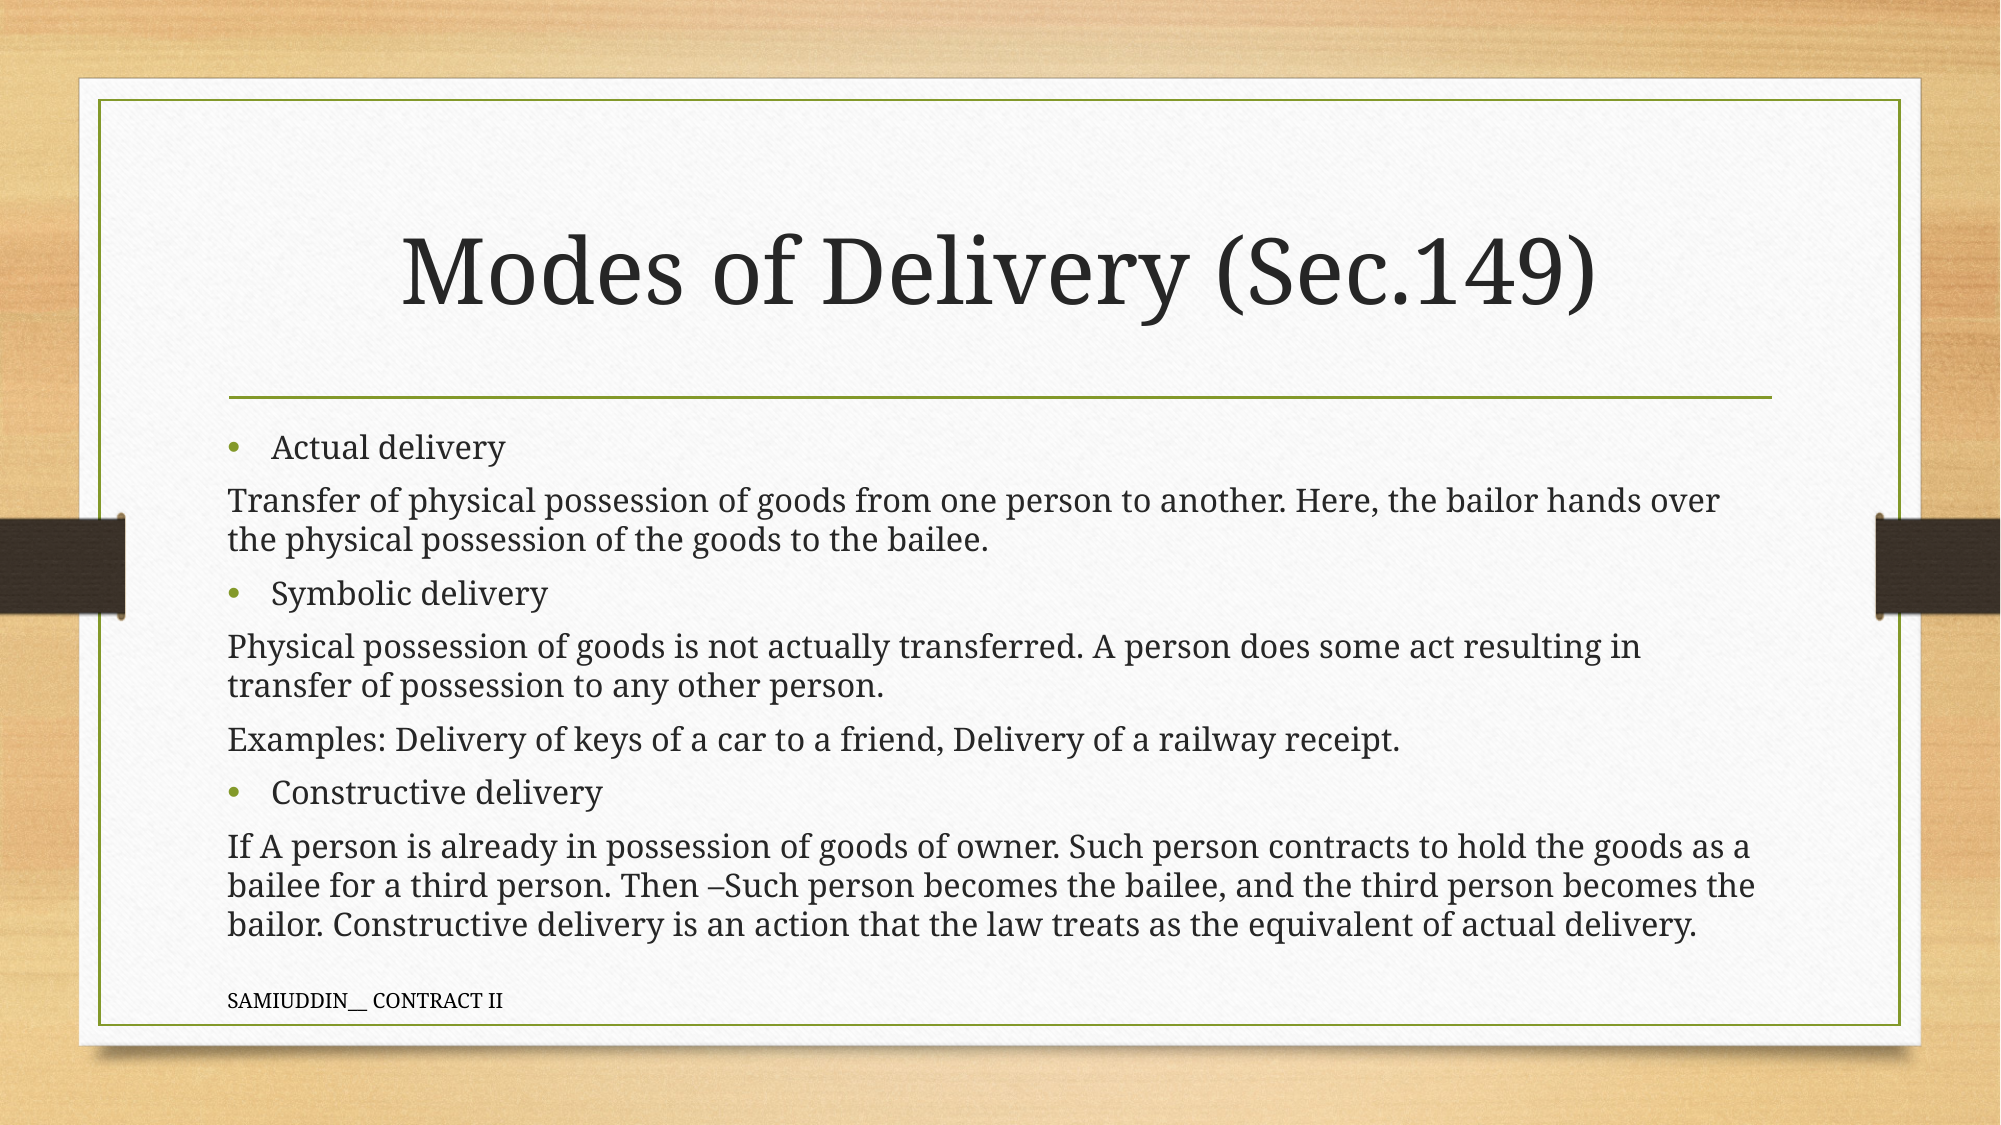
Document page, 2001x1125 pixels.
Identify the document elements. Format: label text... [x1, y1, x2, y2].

footer SAMIUDDIN__ CONTRACT II [212, 979, 1411, 1025]
title Modes of Delivery (Sec.149) [212, 161, 1788, 375]
picture [0, 0, 2001, 1125]
list Actual delivery Transfer of physical possession of goods from one person to another. Here, the bailor hands over the physical possession of the goods to the bailee. Symbolic delivery Physical possession of goods is not actually transferred. A person does some act resulting in transfer of possession to any other person. Examples: Delivery of keys of a car to a friend, Delivery of a railway receipt. Constructive delivery If A person is already in possession of goods of owner. Such person contracts to hold the goods as a bailee for a third person. Then –Such person becomes the bailee, and the third person becomes the bailor. Constructive delivery is an action that the law treats as the equivalent of actual delivery. [212, 419, 1788, 964]
